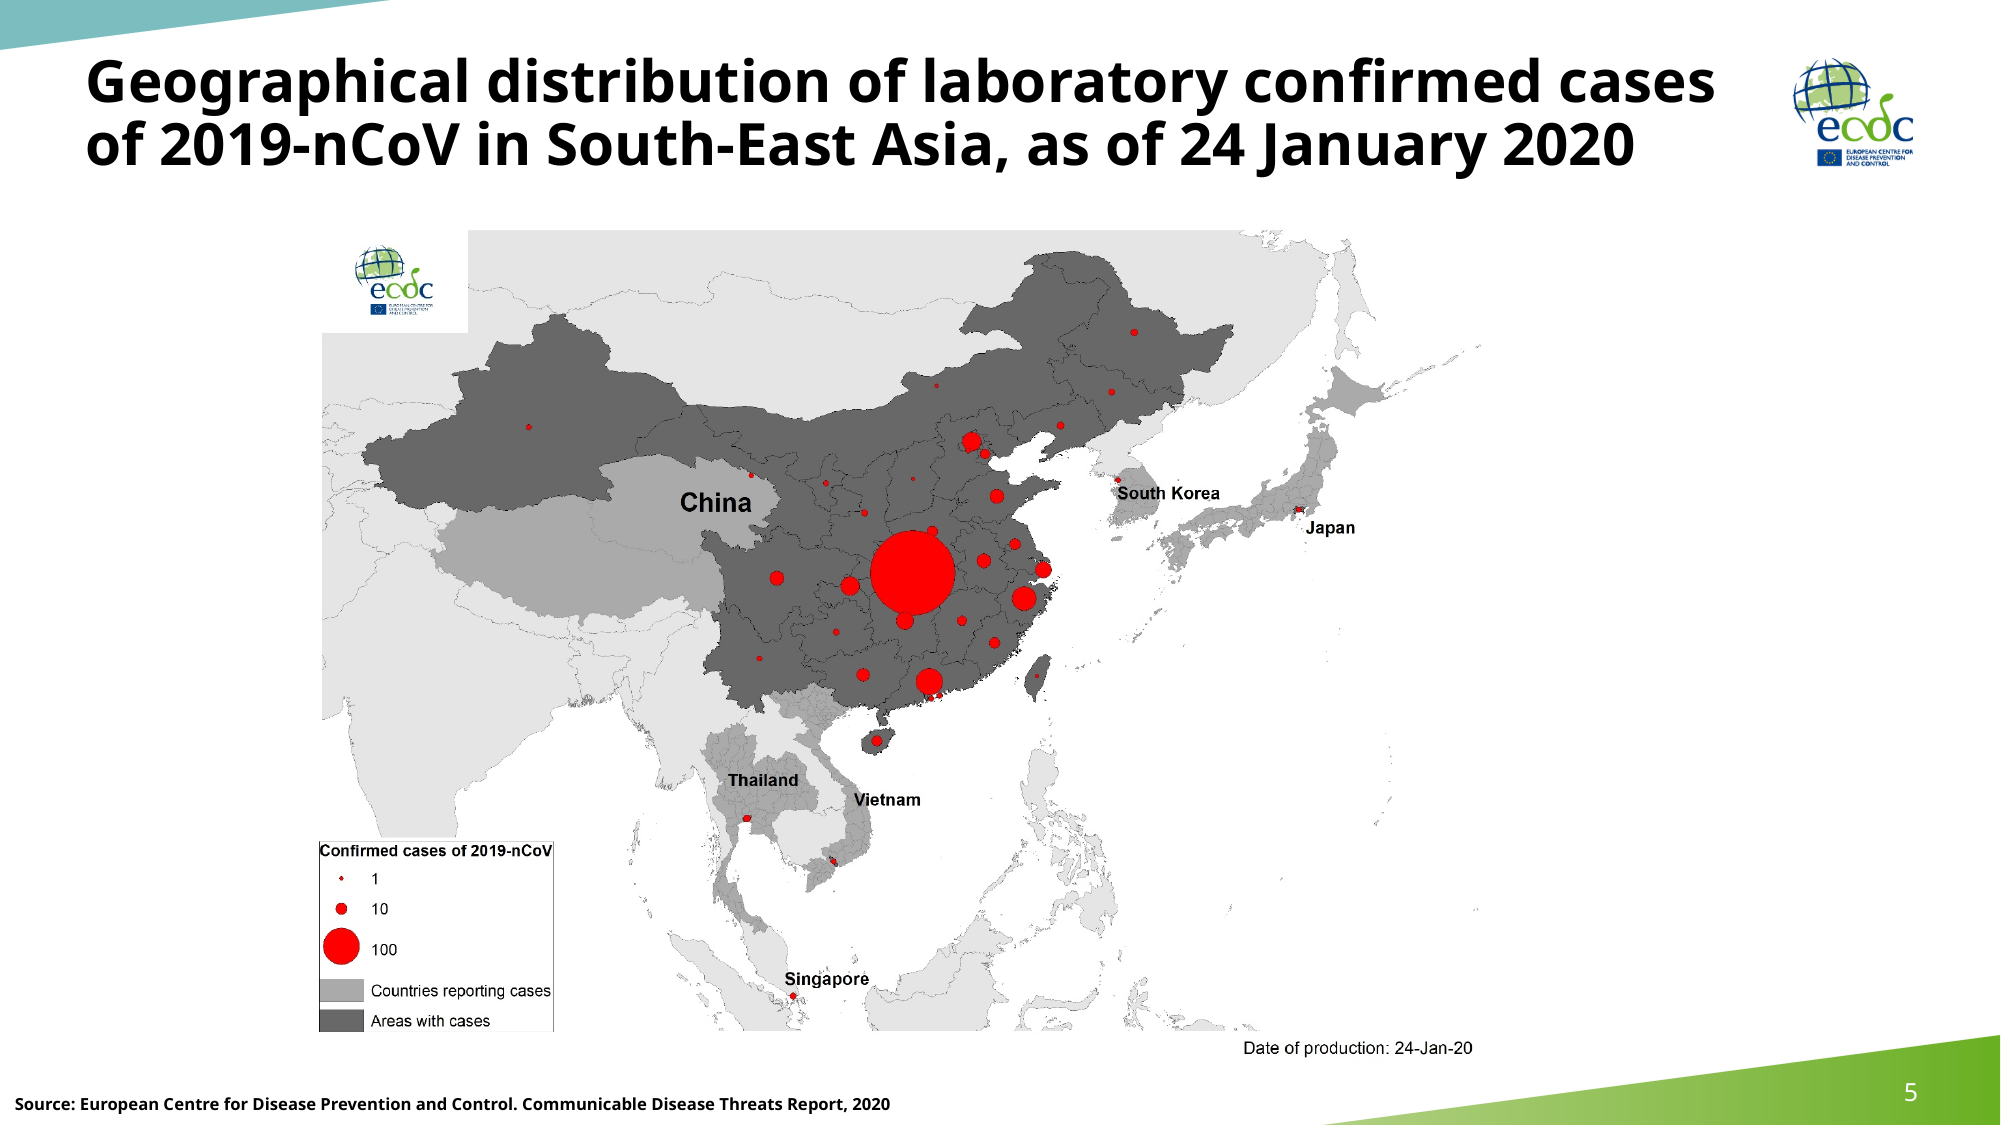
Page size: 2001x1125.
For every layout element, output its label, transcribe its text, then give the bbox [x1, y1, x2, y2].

slide_number 5 [1483, 1062, 1934, 1123]
title Geographical distribution of laboratory confirmed cases of 2019-nCoV in South-East Asia, as of 24 January 2020 [70, 36, 1770, 193]
picture [0, 0, 2001, 1125]
